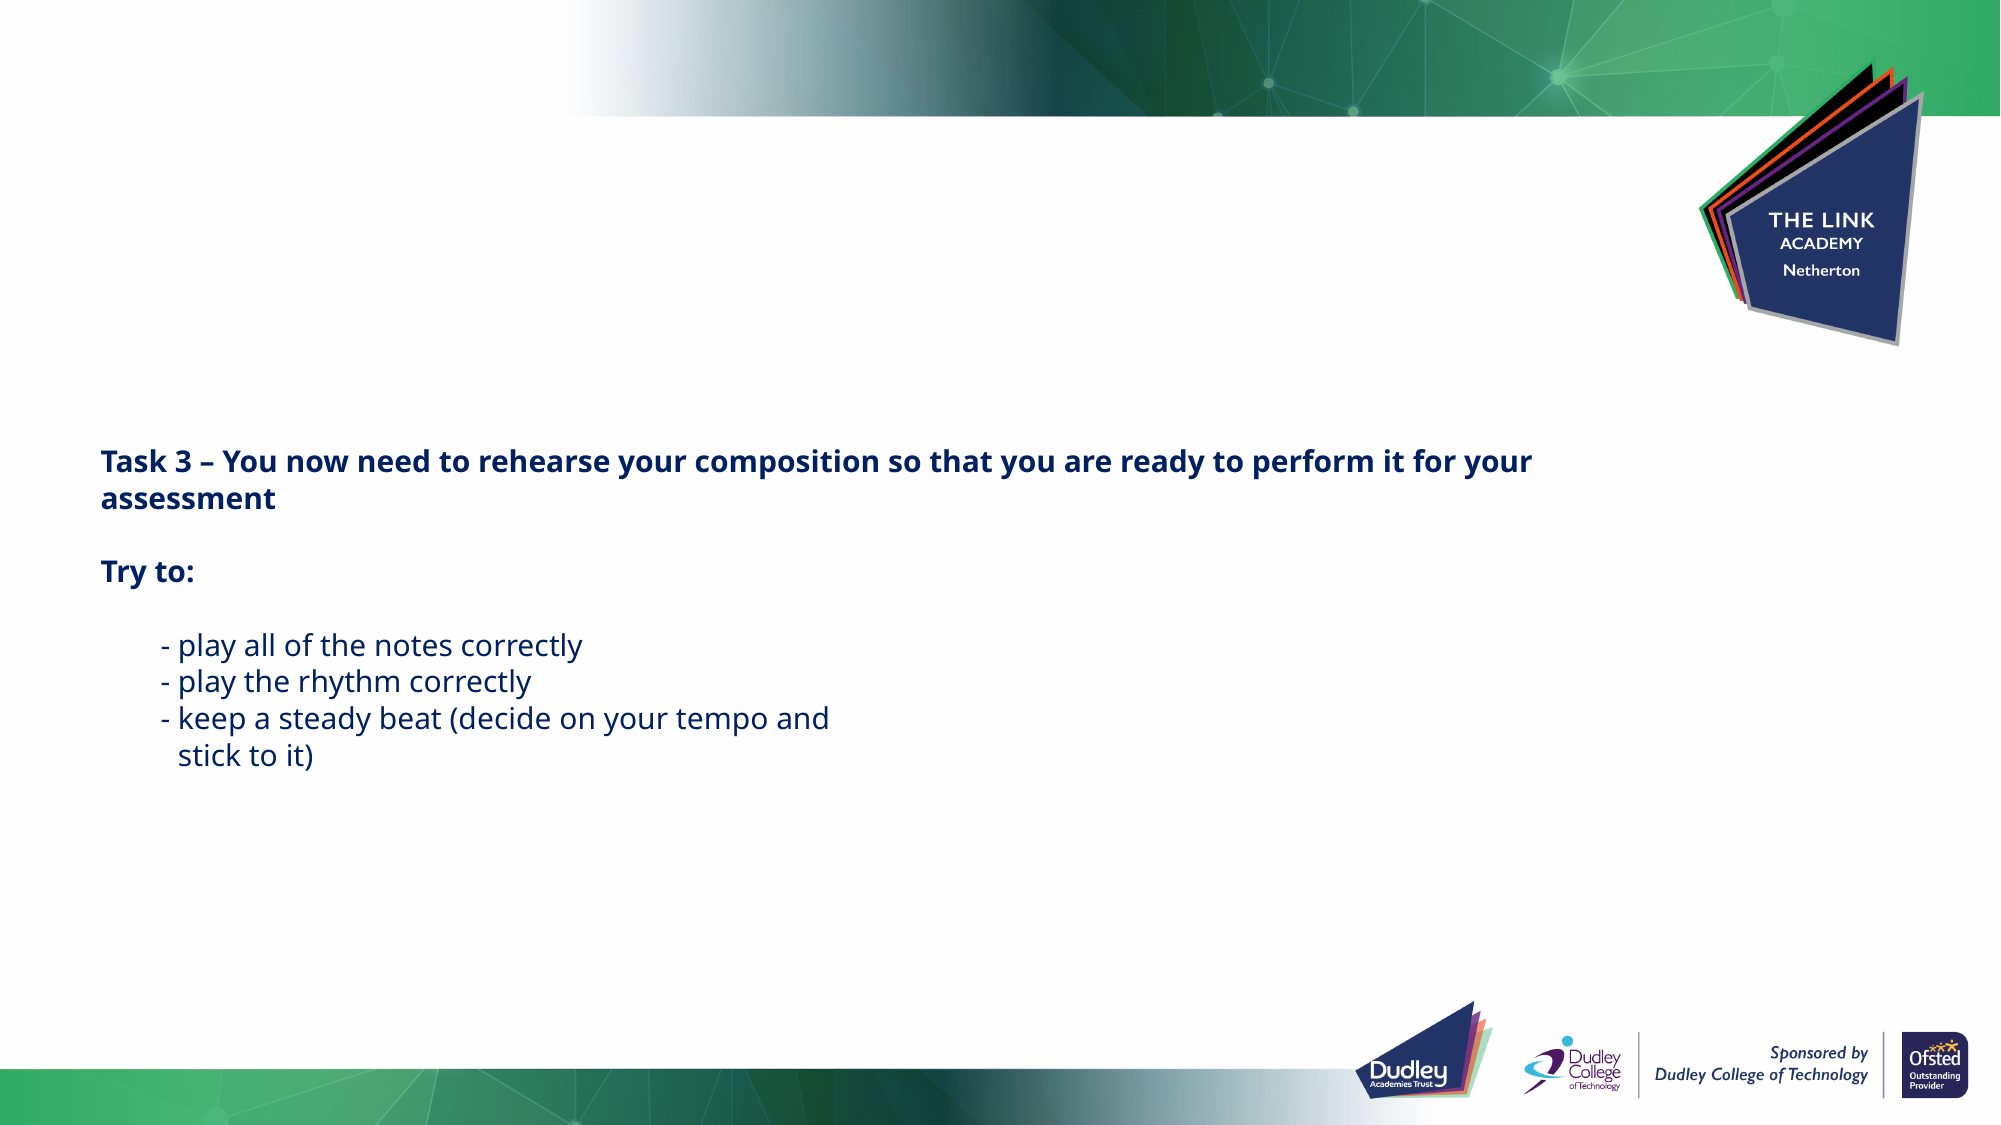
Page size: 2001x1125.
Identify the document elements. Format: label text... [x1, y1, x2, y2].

picture [0, 0, 2000, 1125]
title Task 3 – You now need to rehearse your composition so that you are ready to perform it for your assessment Try to: - play all of the notes correctly - play the rhythm correctly - keep a steady beat (decide on your tempo and stick to it) [85, 431, 1629, 901]
